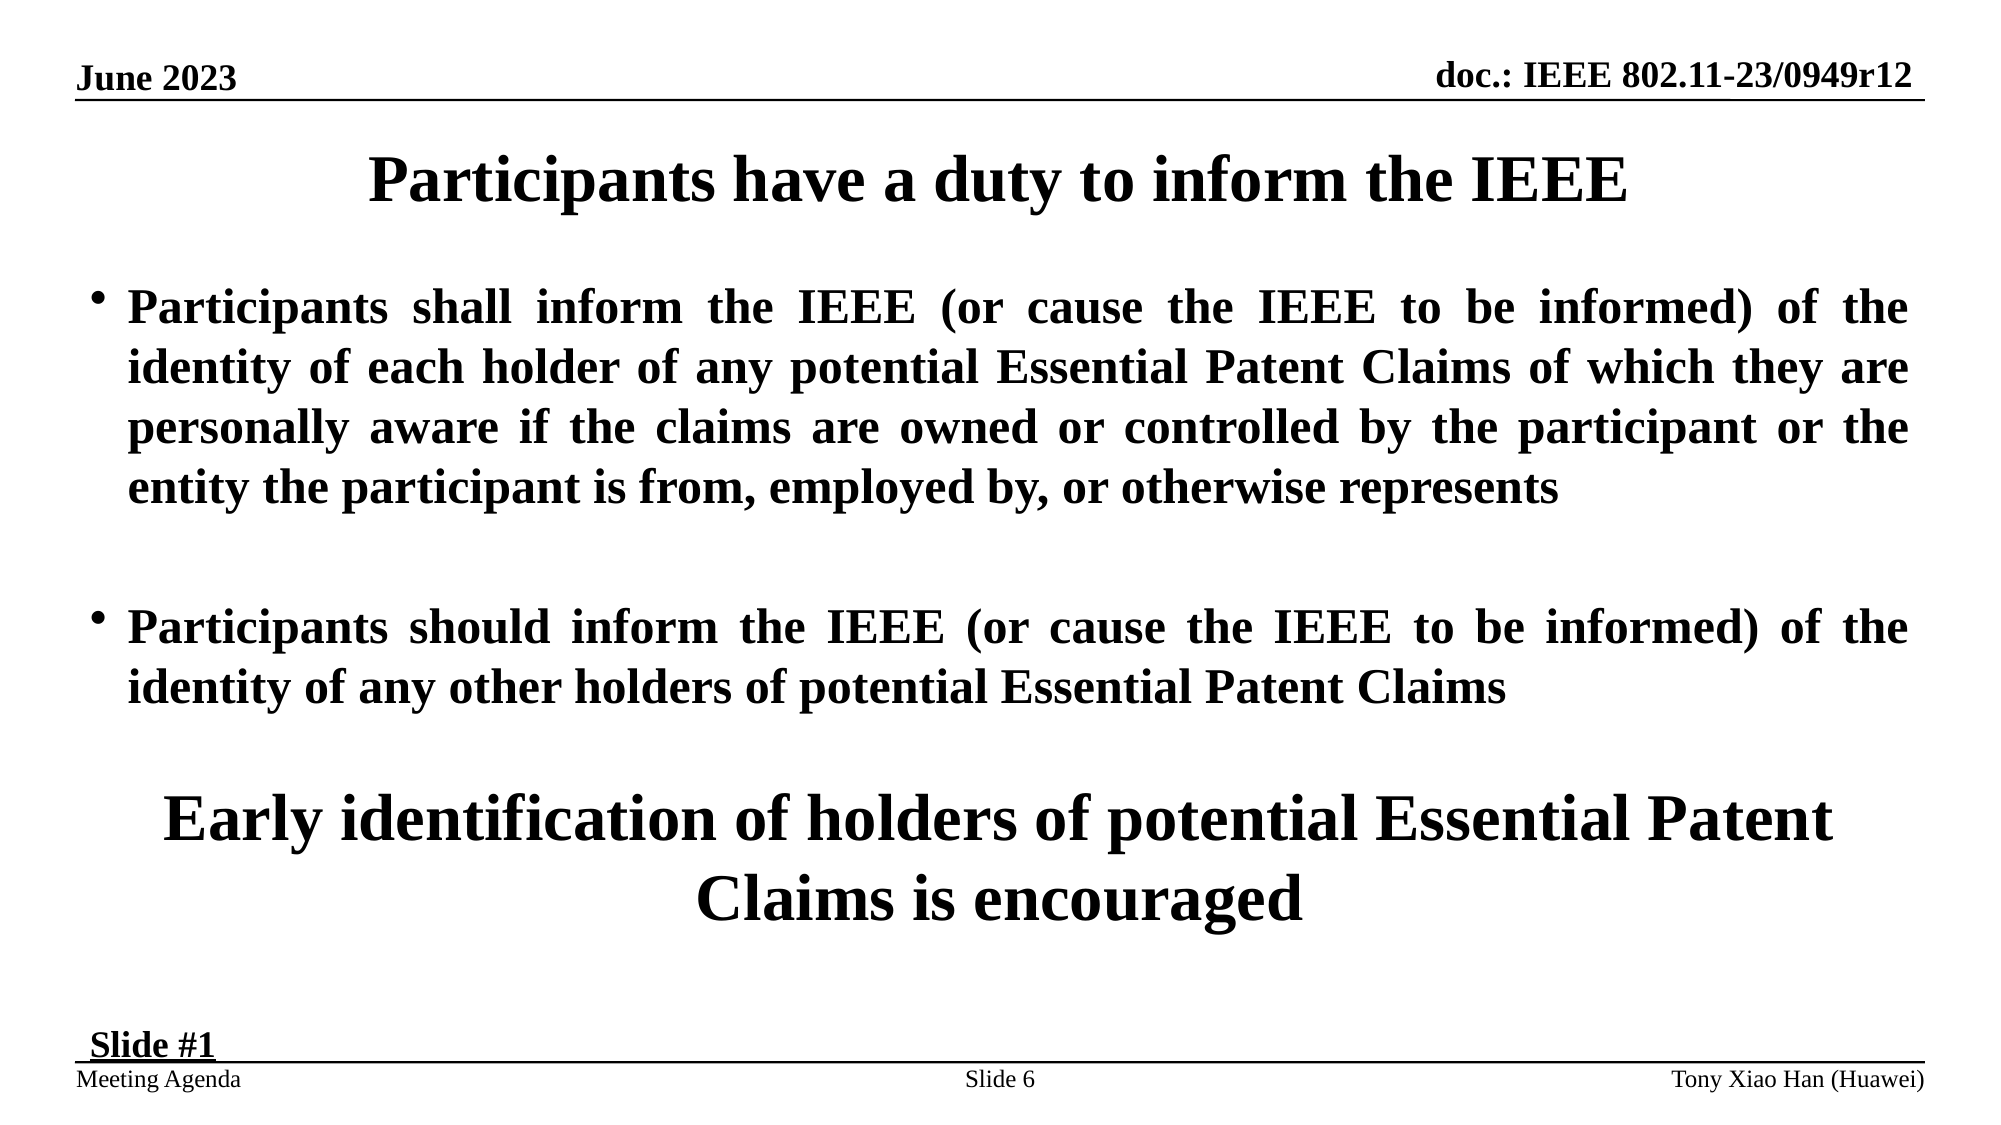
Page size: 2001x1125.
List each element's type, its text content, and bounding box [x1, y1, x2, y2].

text_box [337, 37, 1688, 163]
text_box Slide #1 [75, 1012, 232, 1073]
text_box Participants have a duty to inform the IEEE [350, 87, 1650, 263]
text_box Participants shall inform the IEEE (or cause the IEEE to be informed) of the identity of each holder of any potential Essential Patent Claims of which they are personally aware if the claims are owned or controlled by the participant or the entity the participant is from, employed by, or otherwise represents Participants should inform the IEEE (or cause the IEEE to be informed) of the identity of any other holders of potential Essential Patent Claims Early identification of holders of potential Essential Patent Claims is encouraged [75, 246, 1925, 1100]
